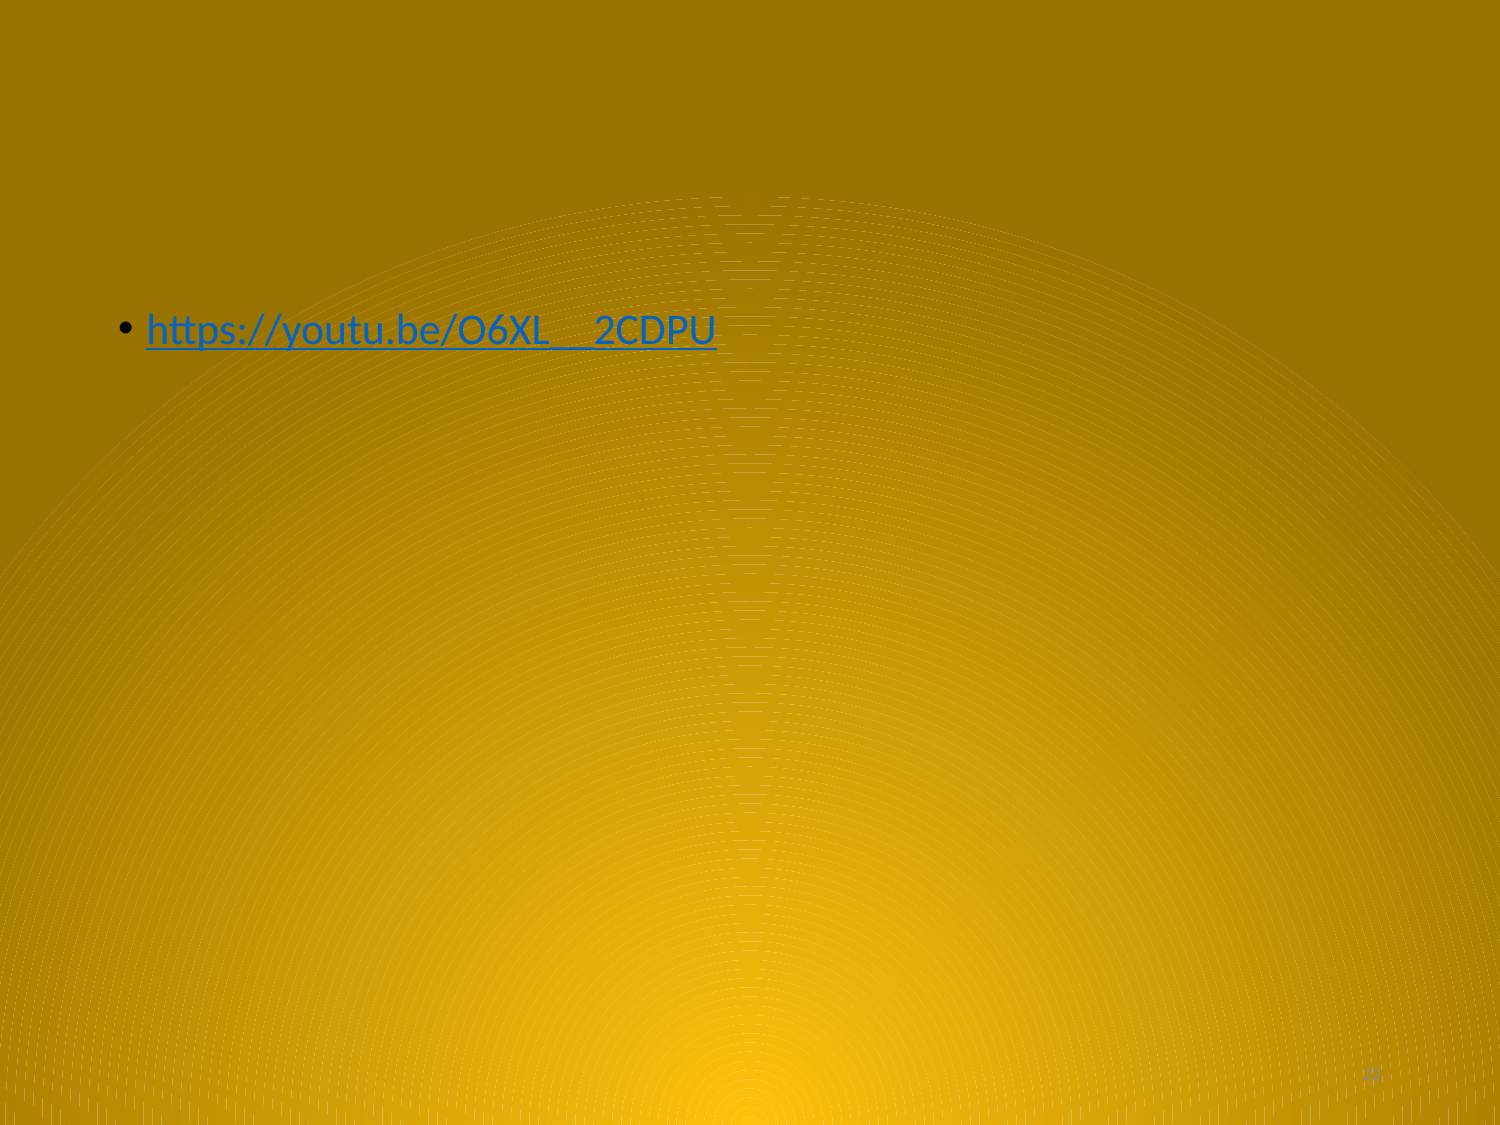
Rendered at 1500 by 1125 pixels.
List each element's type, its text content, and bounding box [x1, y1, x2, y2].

slide_number 22 [1059, 1042, 1397, 1103]
list https://youtu.be/O6XL__2CDPU [103, 299, 1397, 1014]
